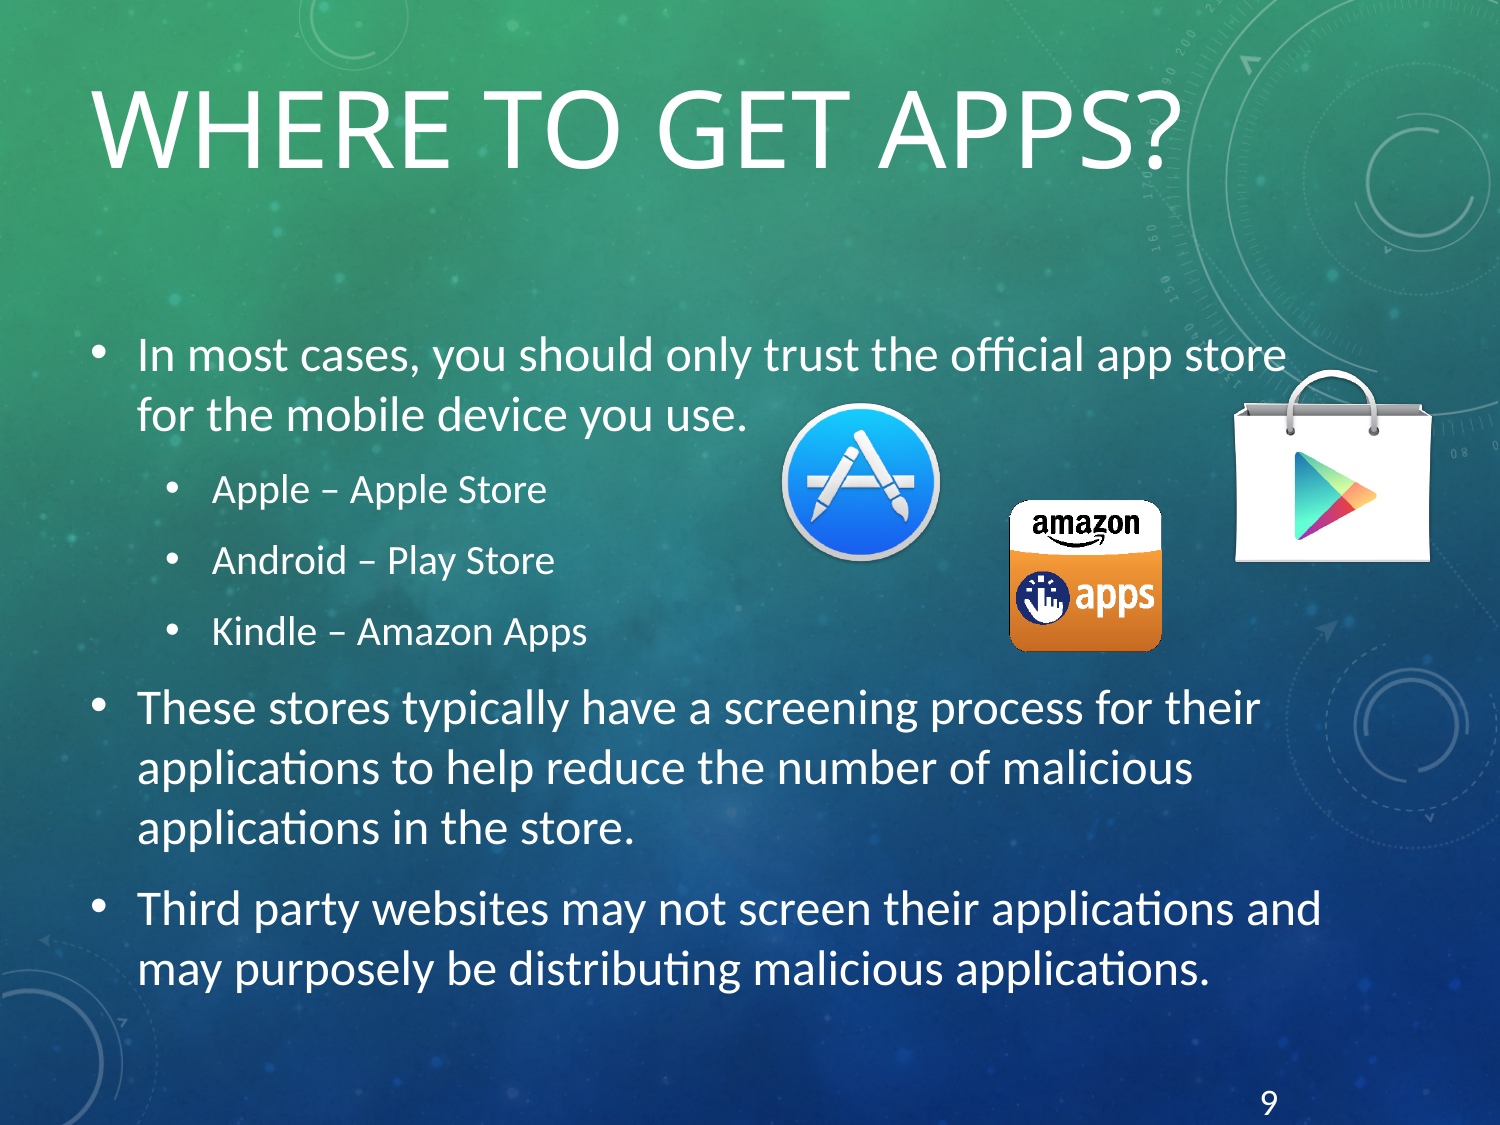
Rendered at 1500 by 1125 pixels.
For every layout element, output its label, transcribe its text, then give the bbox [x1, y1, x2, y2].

picture [0, 0, 1500, 1125]
title Where to Get Apps? [75, 6, 1350, 203]
list In most cases, you should only trust the official app store for the mobile device you use. Apple – Apple Store Android – Play Store Kindle – Amazon Apps These stores typically have a screening process for their applications to help reduce the number of malicious applications in the store. Third party websites may not screen their applications and may purposely be distributing malicious applications. [75, 203, 1350, 1113]
